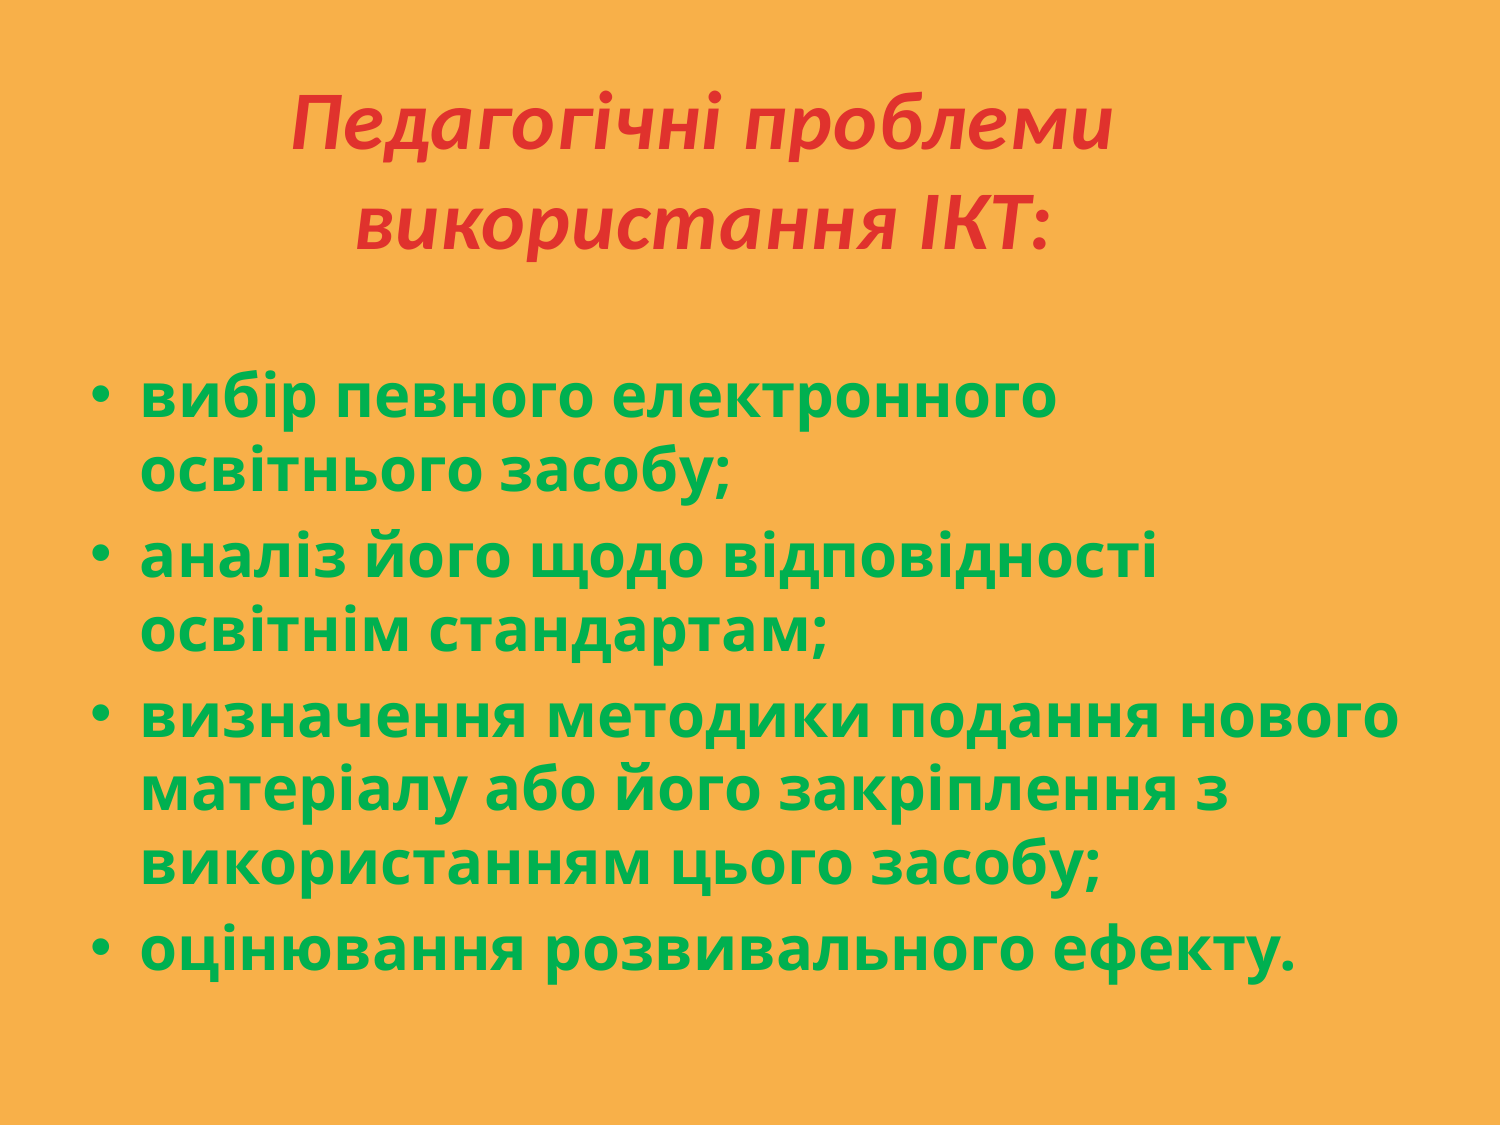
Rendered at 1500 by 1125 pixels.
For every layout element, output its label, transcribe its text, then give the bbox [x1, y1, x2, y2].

list вибір певного електронного освітнього засобу; аналіз його щодо відповідності освітнім стандартам; визначення методики подання нового матеріалу або його закріплення з використанням цього засобу; оцінювання розвивального ефекту. [75, 262, 1425, 1005]
text_box Педагогічні проблеми використання ІКТ: [234, 58, 1172, 274]
